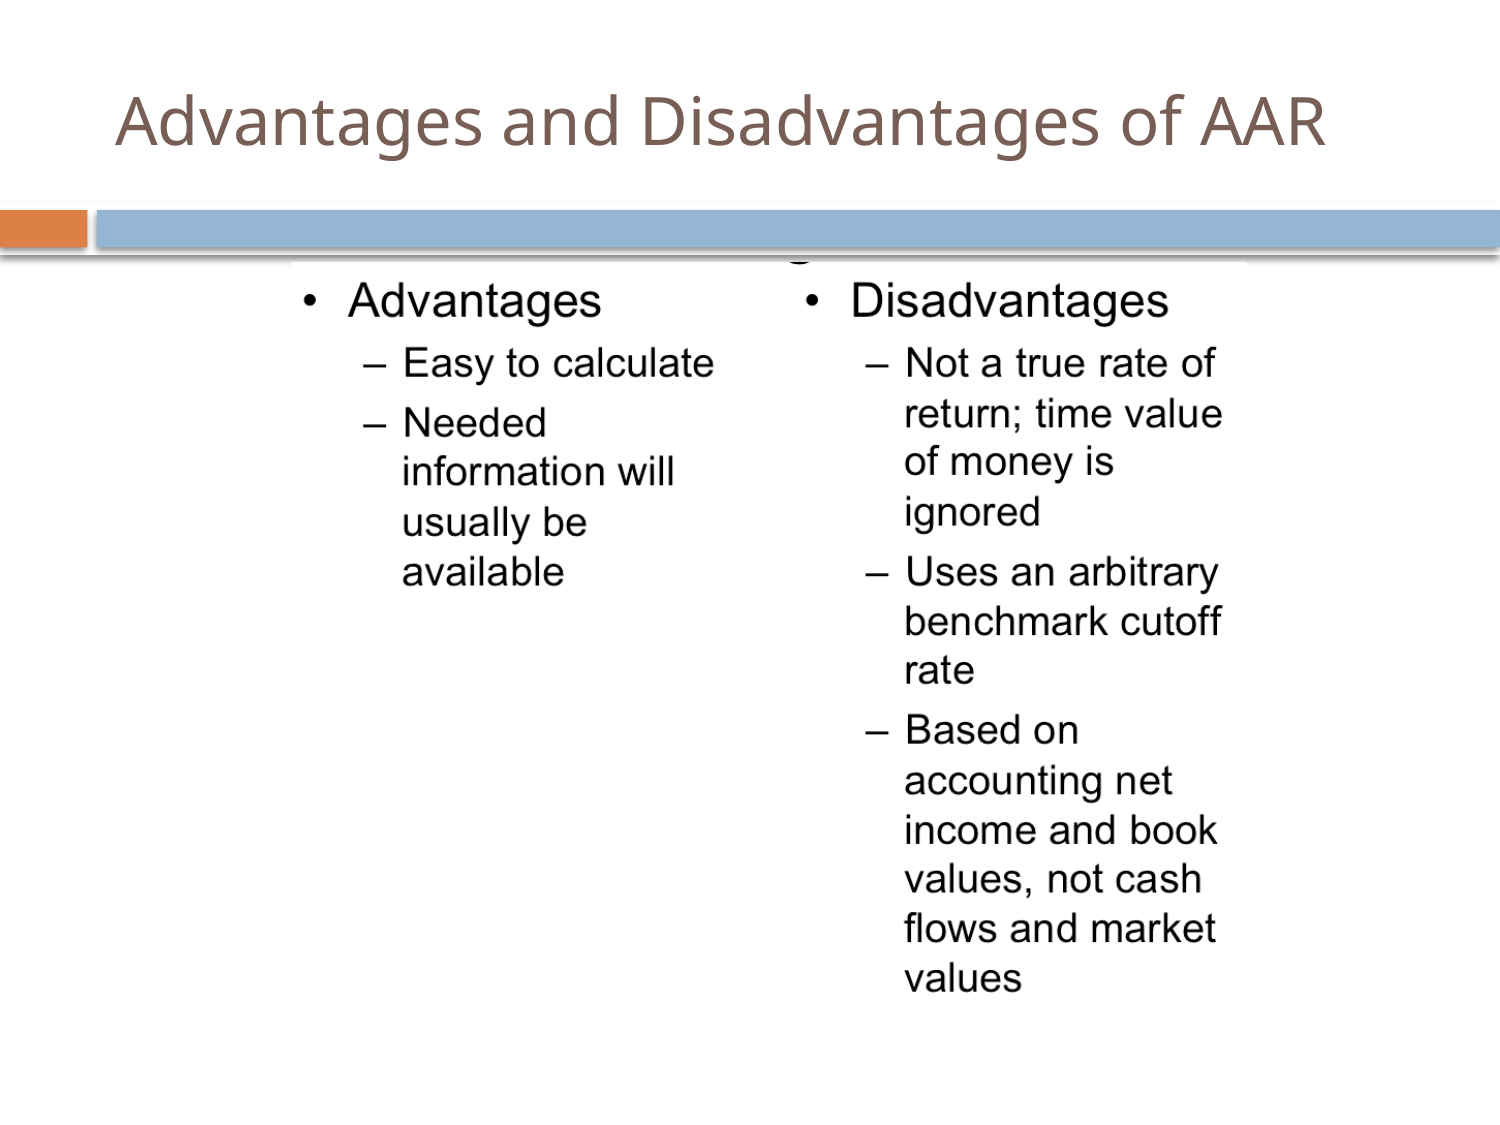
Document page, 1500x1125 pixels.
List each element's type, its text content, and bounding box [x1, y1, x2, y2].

title Advantages and Disadvantages of AAR [100, 37, 1438, 200]
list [100, 262, 1439, 1001]
